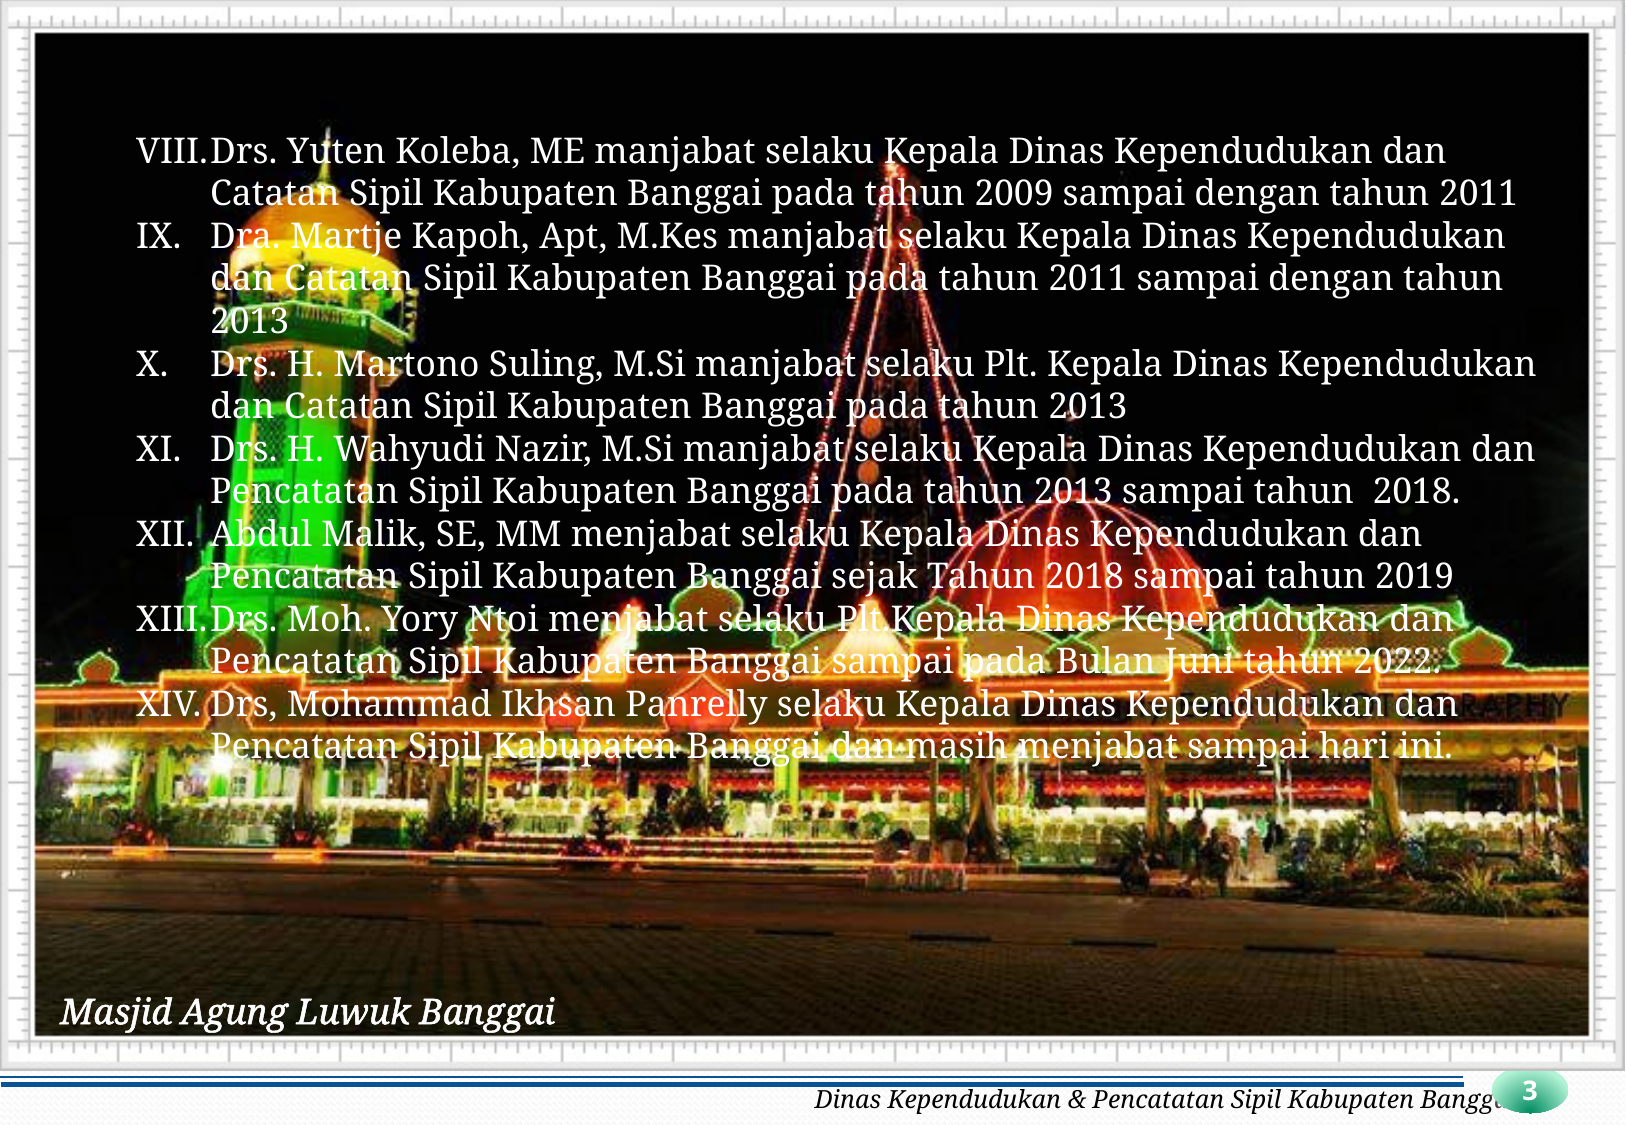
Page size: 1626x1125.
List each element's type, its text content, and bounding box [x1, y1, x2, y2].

text_box 3 [1491, 1081, 1569, 1114]
text_box Dinas Kependudukan & Pencatatan Sipil Kabupaten Banggai [801, 1081, 1504, 1121]
picture [0, 0, 1625, 1071]
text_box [801, 1078, 1511, 1121]
